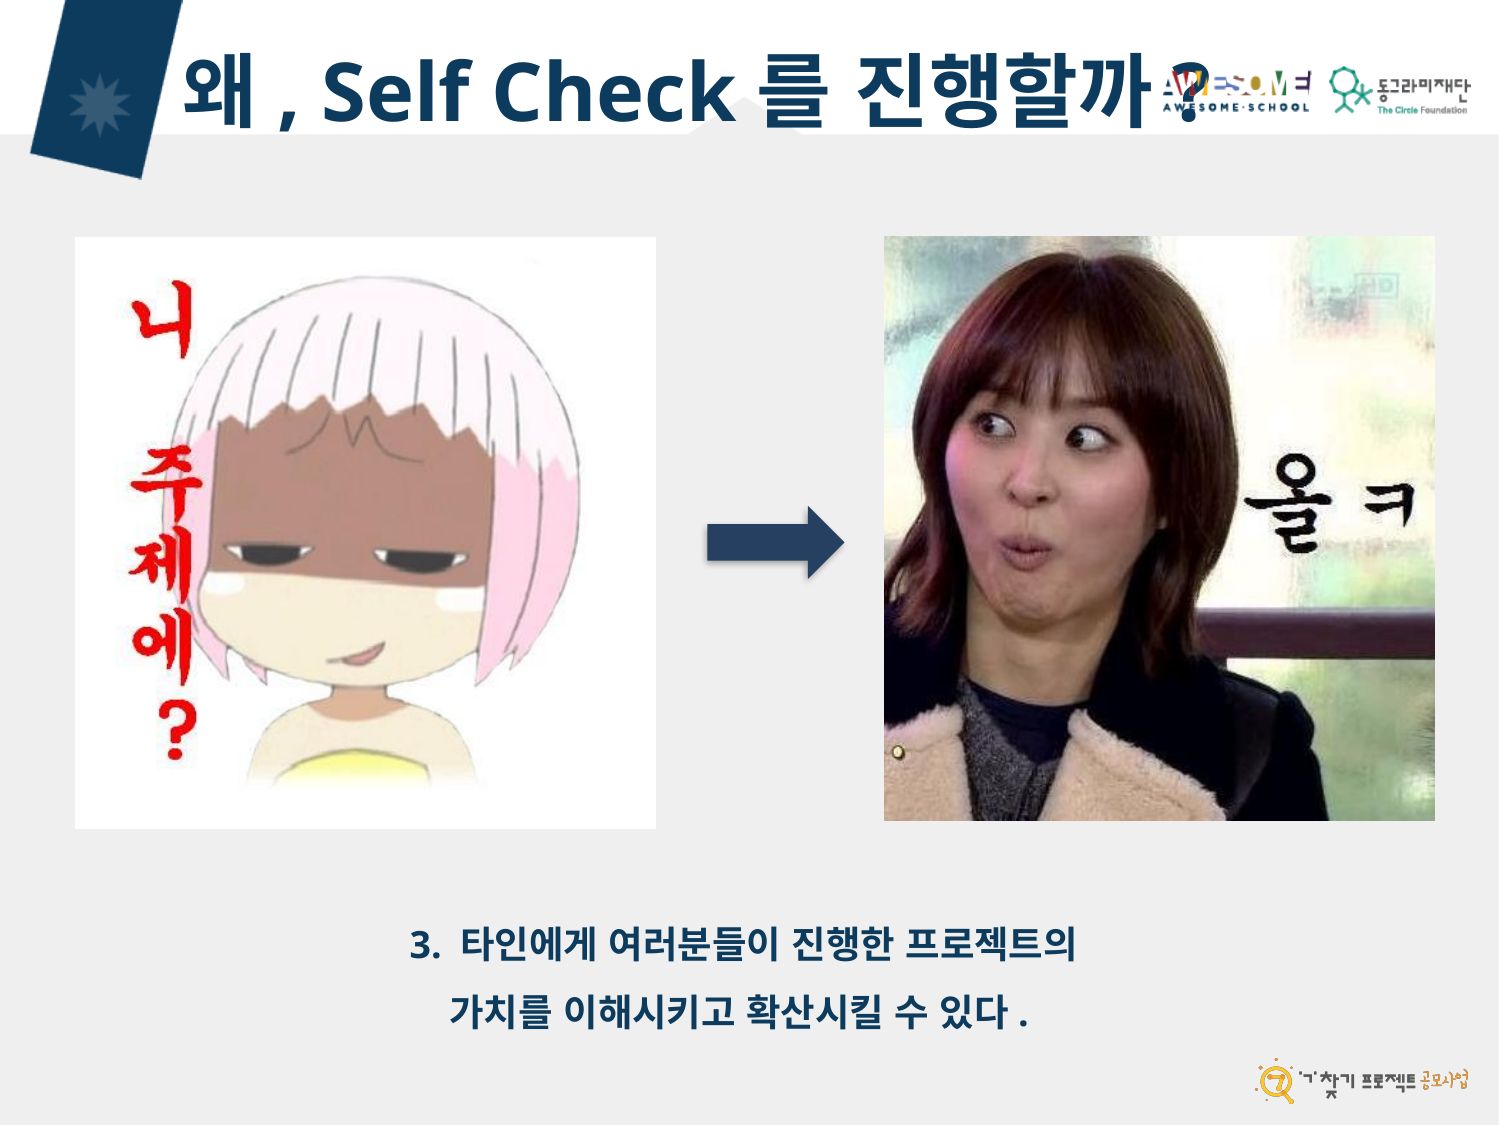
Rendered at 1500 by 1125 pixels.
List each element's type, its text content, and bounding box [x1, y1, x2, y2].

picture [0, 0, 1500, 1125]
text_box 왜, Self Check를 진행할까? [188, 34, 1235, 96]
